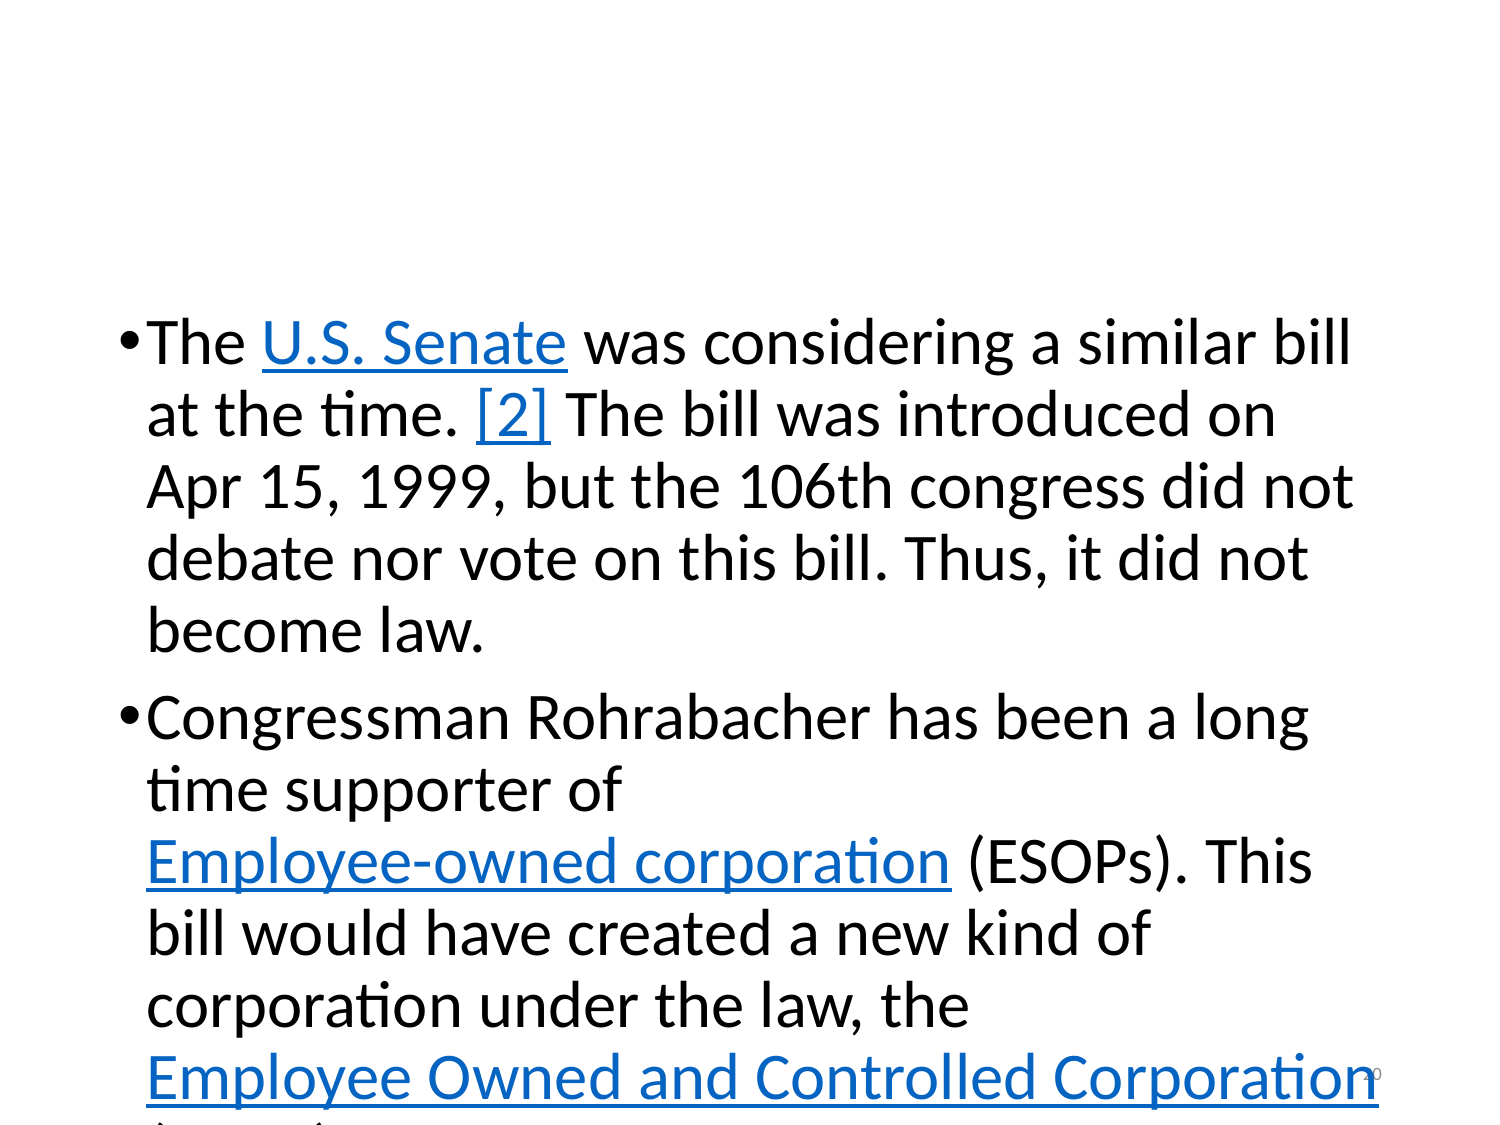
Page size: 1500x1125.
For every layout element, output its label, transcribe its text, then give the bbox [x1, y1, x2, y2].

list The U.S. Senate was considering a similar bill at the time. [2] The bill was introduced on Apr 15, 1999, but the 106th congress did not debate nor vote on this bill. Thus, it did not become law. Congressman Rohrabacher has been a long time supporter of Employee-owned corporation (ESOPs). This bill would have created a new kind of corporation under the law, the Employee Owned and Controlled Corporation (EOCC). --Wikipedia [103, 299, 1397, 1014]
slide_number 20 [1059, 1042, 1397, 1103]
